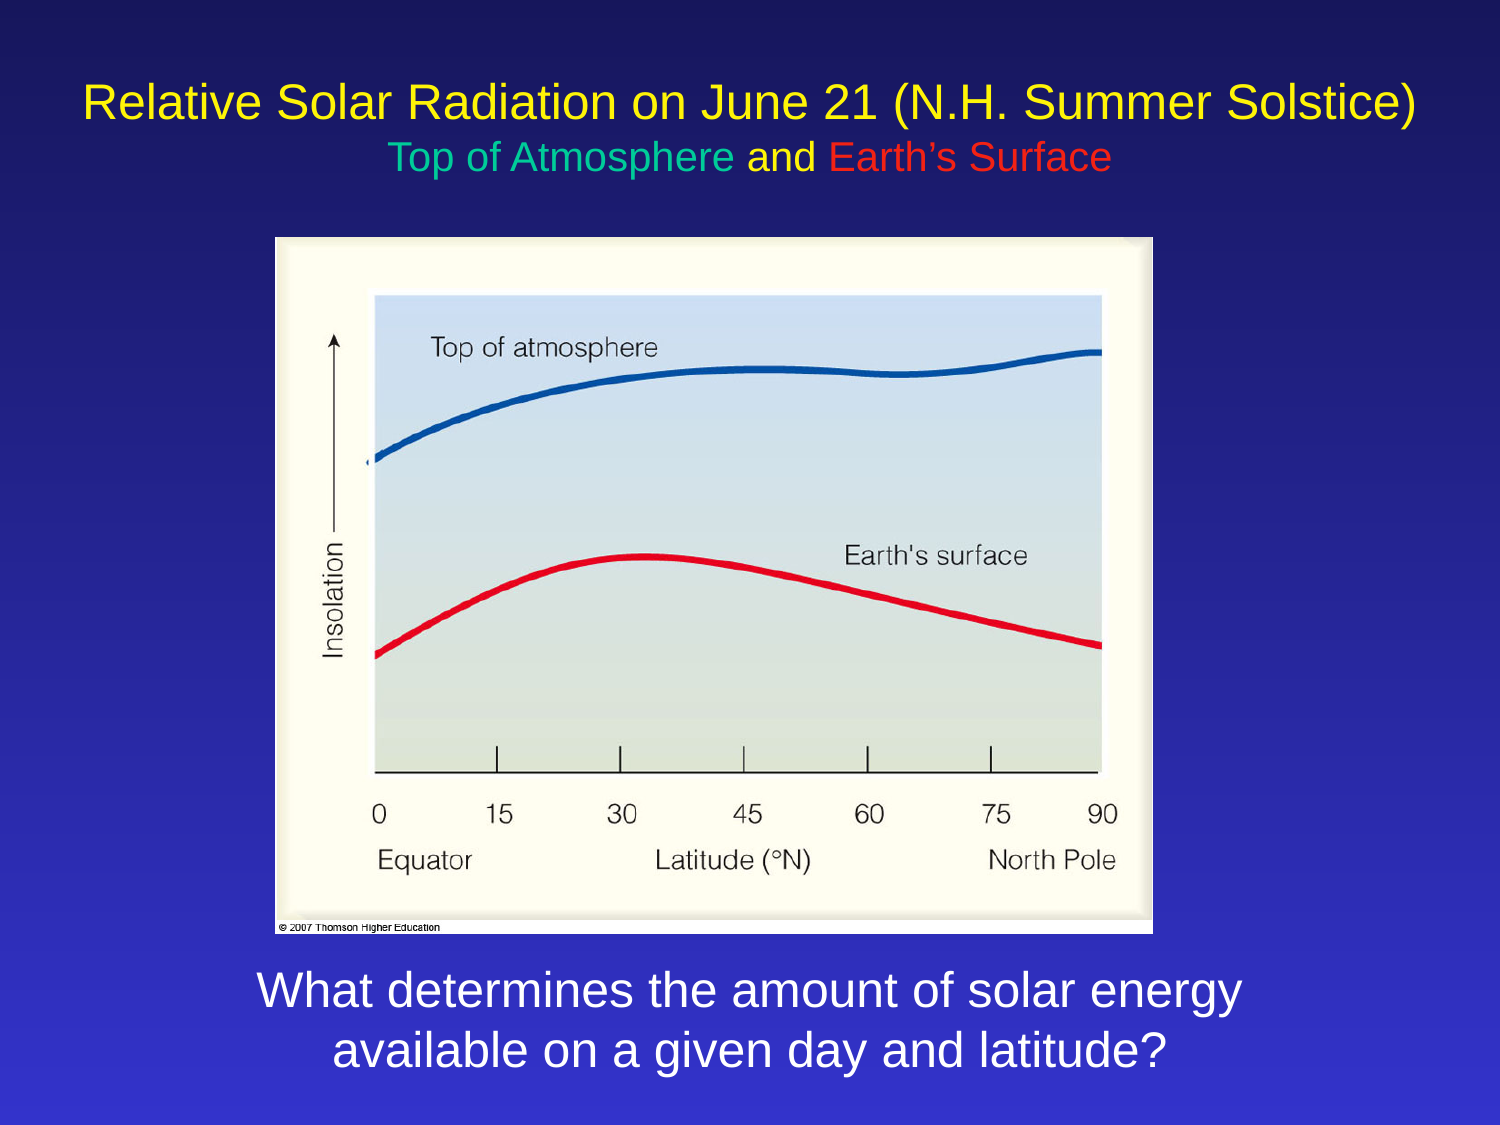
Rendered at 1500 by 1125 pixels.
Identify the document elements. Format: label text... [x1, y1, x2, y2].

title Relative Solar Radiation on June 21 (N.H. Summer Solstice) Top of Atmosphere and Earth’s Surface [18, 24, 1482, 225]
picture [274, 237, 1153, 934]
text_box What determines the amount of solar energy available on a given day and latitude? [200, 950, 1300, 1085]
